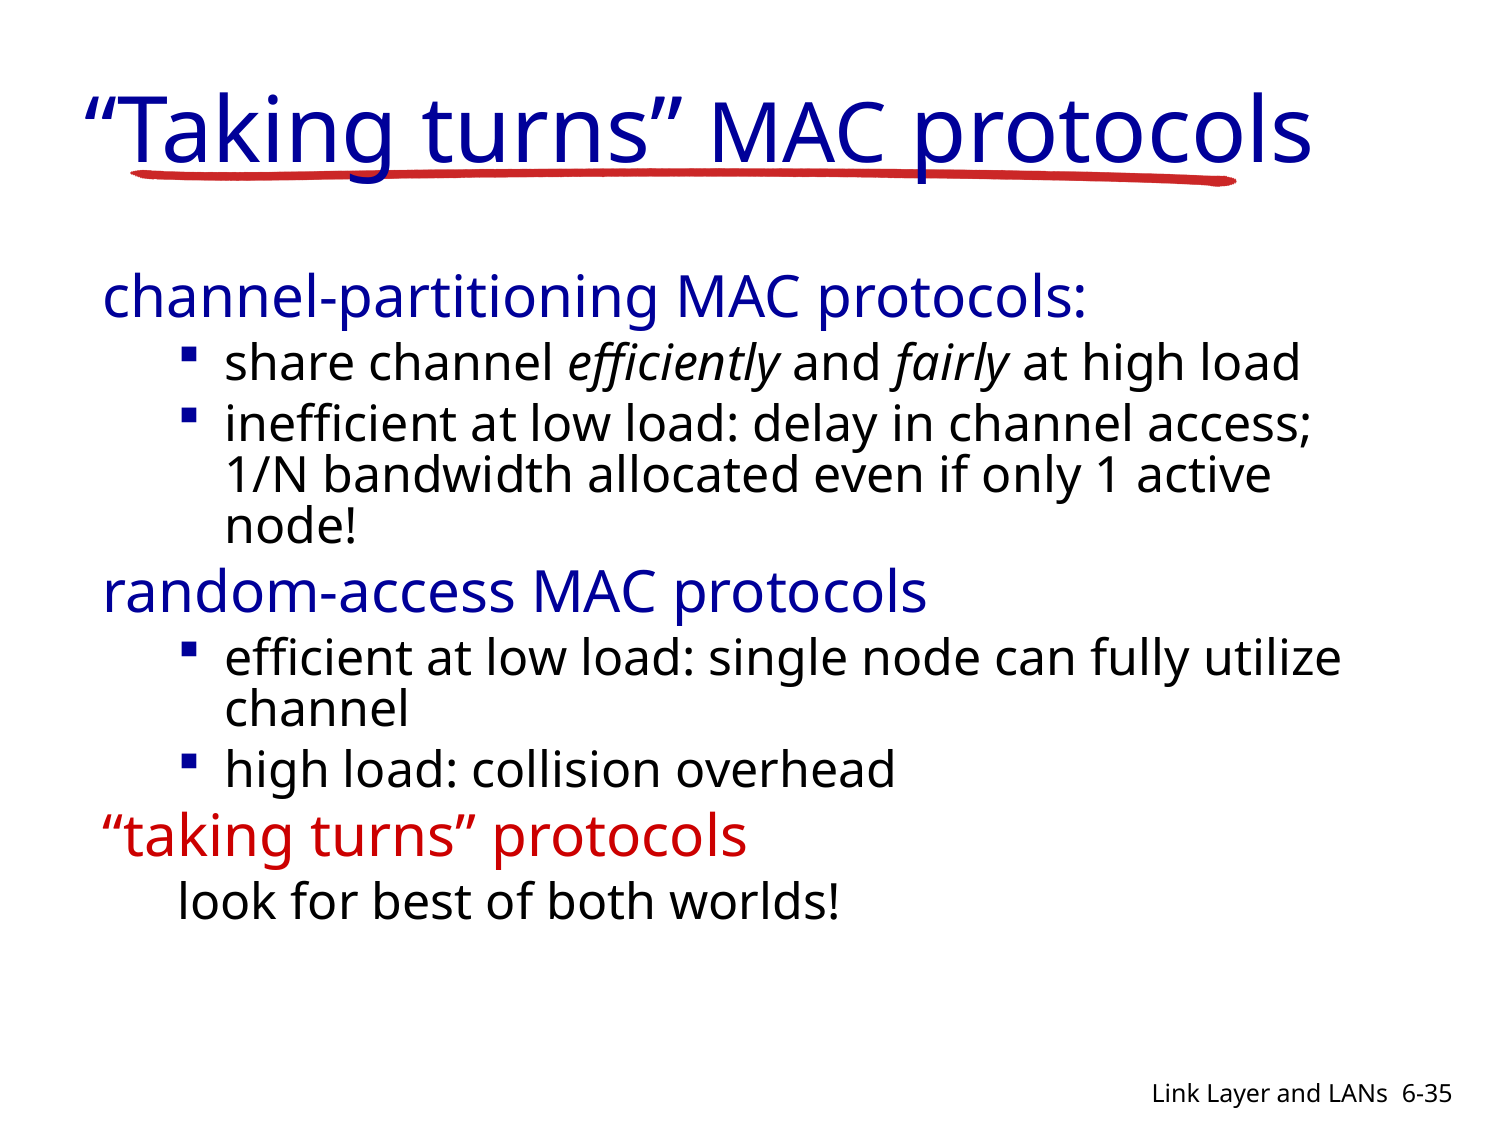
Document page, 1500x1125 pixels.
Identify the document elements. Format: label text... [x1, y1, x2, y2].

footer Link Layer and LANs [1045, 1069, 1404, 1110]
title “Taking turns” MAC protocols [69, 32, 1345, 220]
slide_number 6-35 [1387, 1069, 1478, 1115]
list channel-partitioning MAC protocols: share channel efficiently and fairly at high load inefficient at low load: delay in channel access; 1/N bandwidth allocated even if only 1 active node! random-access MAC protocols efficient at low load: single node can fully utilize channel high load: collision overhead “taking turns” protocols look for best of both worlds! [87, 262, 1363, 1025]
picture [124, 163, 1251, 192]
